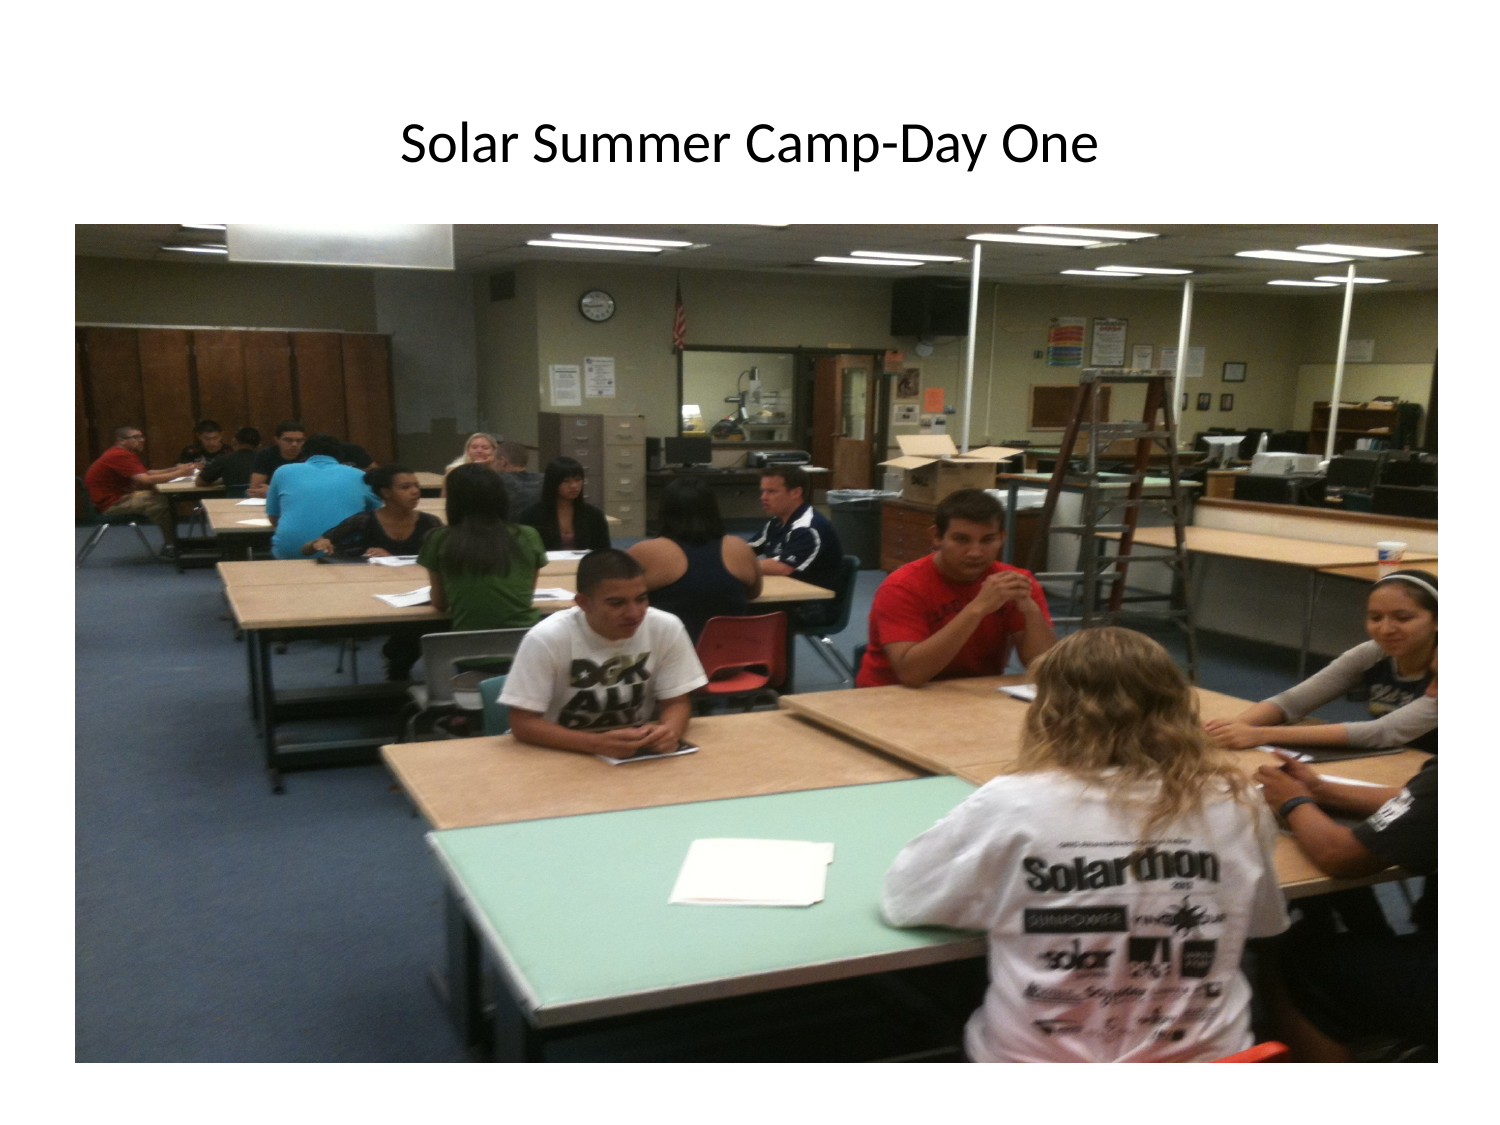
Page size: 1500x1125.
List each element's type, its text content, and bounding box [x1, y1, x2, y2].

title Solar Summer Camp-Day One [74, 44, 1426, 224]
picture [74, 224, 1438, 1063]
